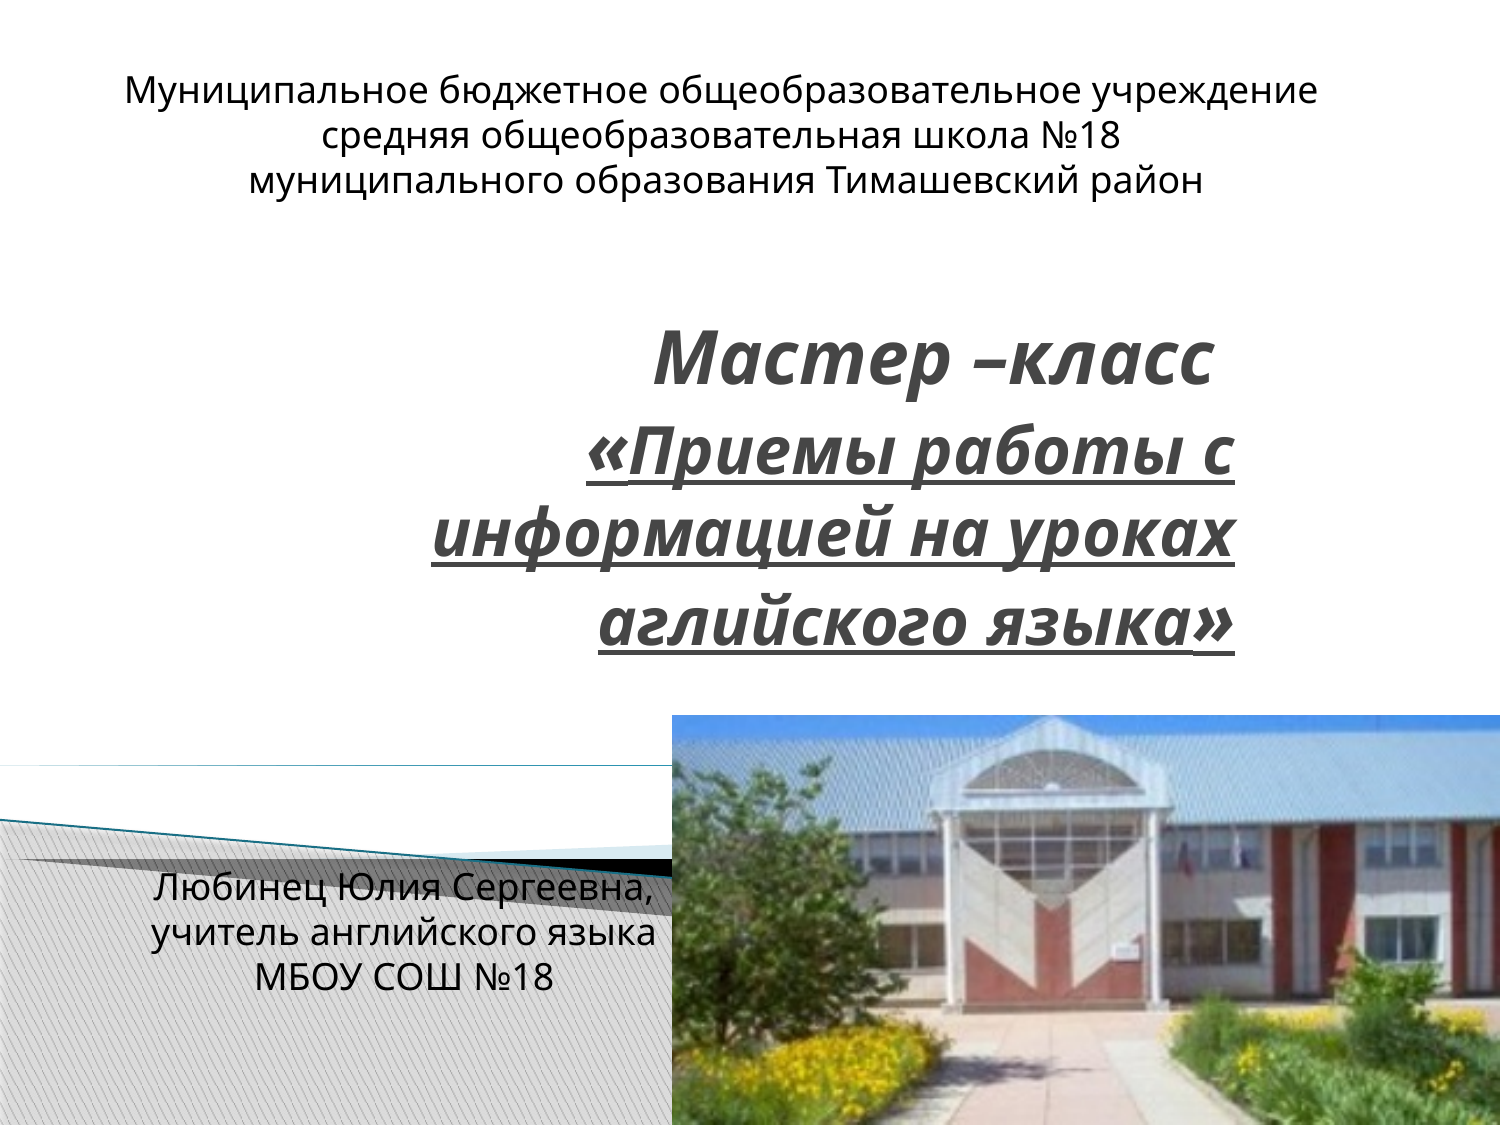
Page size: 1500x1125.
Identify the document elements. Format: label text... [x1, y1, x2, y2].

picture [5, 859, 117, 868]
text_box Любинец Юлия Сергеевна, учитель английского языка МБОУ СОШ №18 [117, 855, 666, 1006]
title Мастер –класс «Приемы работы с информацией на уроках аглийского языка» [265, 267, 1251, 668]
picture [672, 715, 1500, 1125]
text_box Муниципальное бюджетное общеобразовательное учреждение средняя общеобразовательная школа №18 муниципального образования Тимашевский район [58, 58, 1395, 209]
